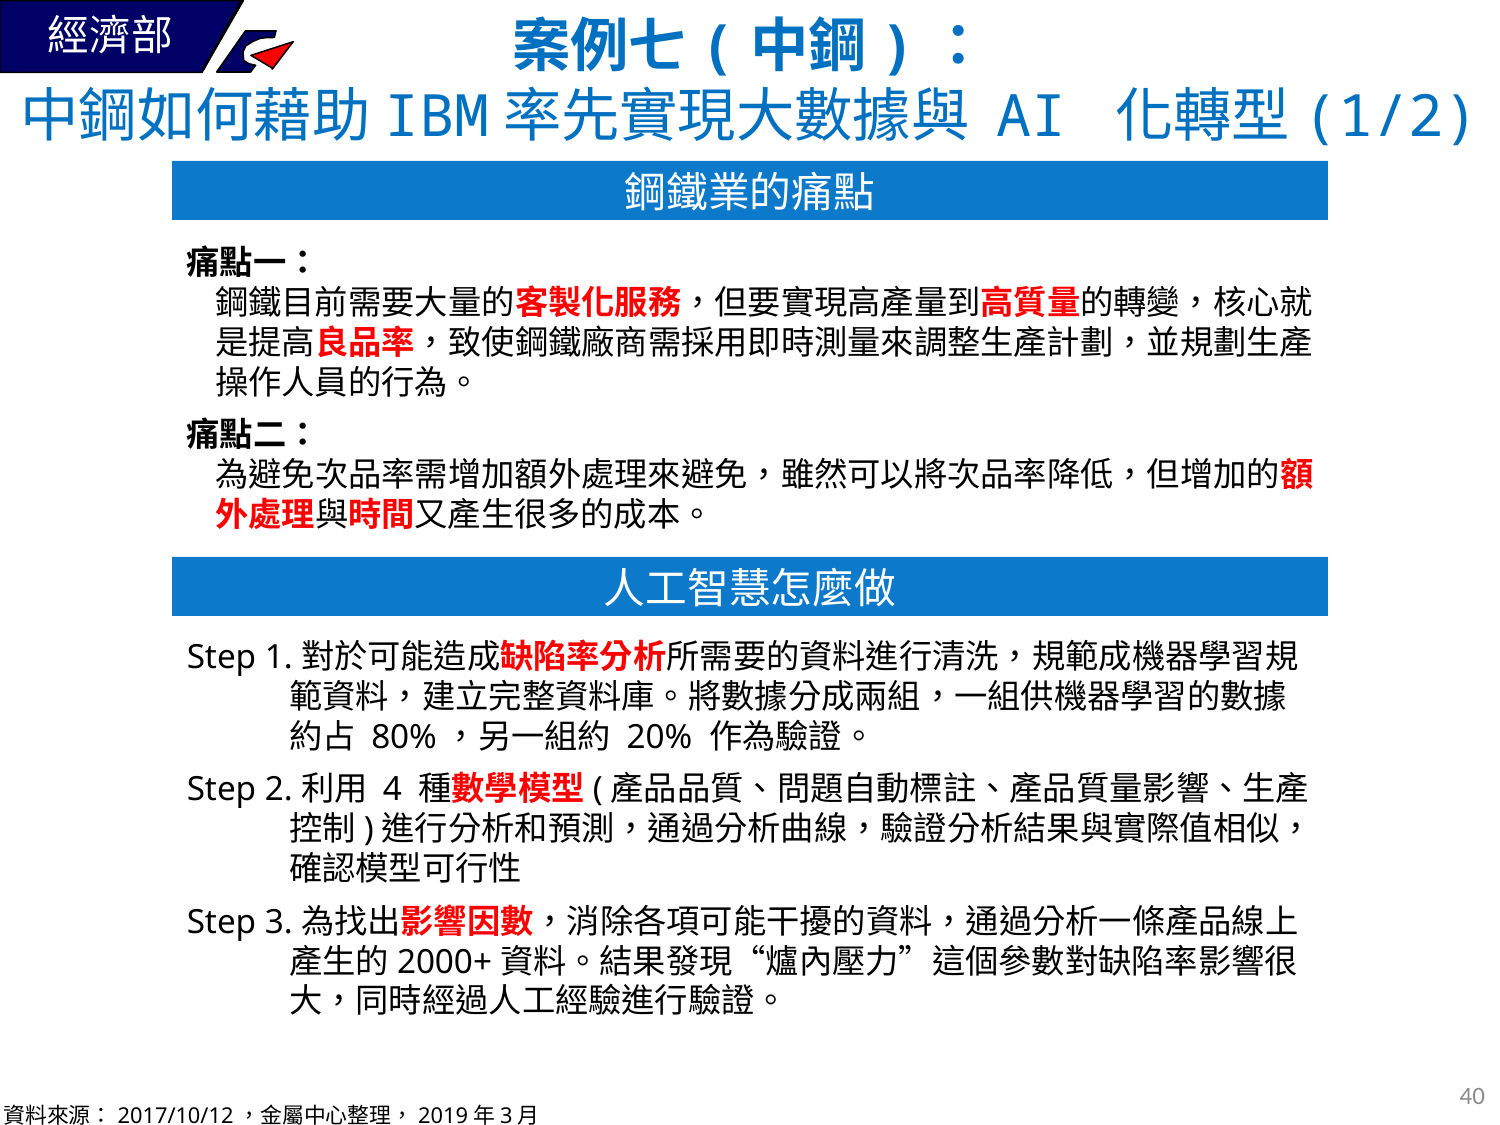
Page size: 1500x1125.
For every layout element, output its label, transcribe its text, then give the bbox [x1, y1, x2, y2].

text_box 痛點一： 鋼鐵目前需要大量的客製化服務，但要實現高產量到高質量的轉變，核心就是提高良品率，致使鋼鐵廠商需採用即時測量來調整生產計劃，並規劃生產操作人員的行為。 痛點二： 為避免次品率需增加額外處理來避免，雖然可以將次品率降低，但增加的額外處理與時間又產生很多的成本。 [172, 234, 1328, 541]
text_box 資料來源：2017/10/12，金屬中心整理，2019年3月 [0, 1093, 786, 1125]
text_box 鋼鐵業的痛點 [172, 160, 1328, 220]
text_box 案例七(中鋼)： 中鋼如何藉助IBM率先實現大數據與 AI 化轉型(1/2) [0, 0, 1500, 156]
slide_number 39 [1149, 1065, 1500, 1125]
text_box 人工智慧怎麼做 [172, 556, 1328, 616]
text_box Step 1.對於可能造成缺陷率分析所需要的資料進行清洗，規範成機器學習規範資料，建立完整資料庫。將數據分成兩組，一組供機器學習的數據約占 80%，另一組約 20% 作為驗證。 Step 2.利用 4 種數學模型(產品品質、問題自動標註、產品質量影響、生產控制)進行分析和預測，通過分析曲線，驗證分析結果與實際值相似，確認模型可行性 Step 3.為找出影響因數，消除各項可能干擾的資料，通過分析一條產品線上產生的2000+資料。結果發現“爐內壓力”這個參數對缺陷率影響很大，同時經過人工經驗進行驗證。 [172, 627, 1328, 1067]
